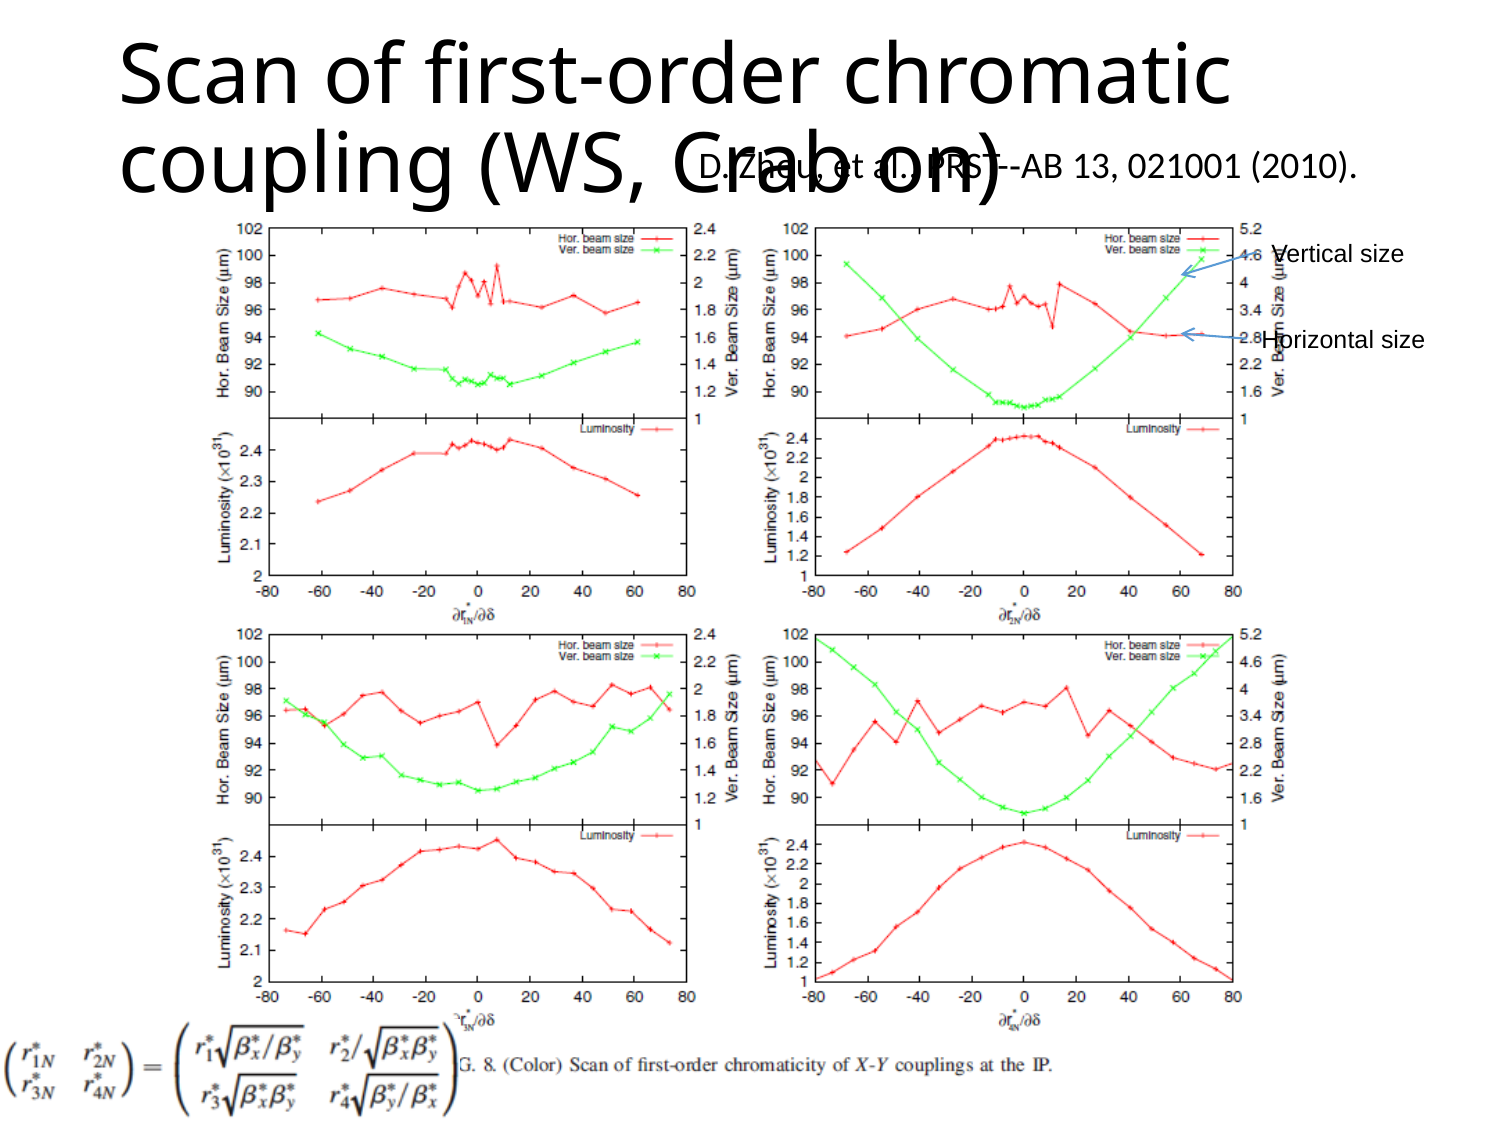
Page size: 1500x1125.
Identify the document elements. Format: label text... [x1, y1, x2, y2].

title Scan of first-order chromatic coupling (WS, Crab on) [103, 12, 1397, 230]
text_box D. Zhou, et al., PRST-­‐AB 13, 021001 (2010). [683, 133, 1434, 194]
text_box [1180, 252, 1255, 276]
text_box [1180, 333, 1246, 340]
picture [0, 214, 1302, 1125]
text_box Vertical size [1302, 229, 1420, 275]
text_box Horizontal size [1302, 316, 1441, 362]
